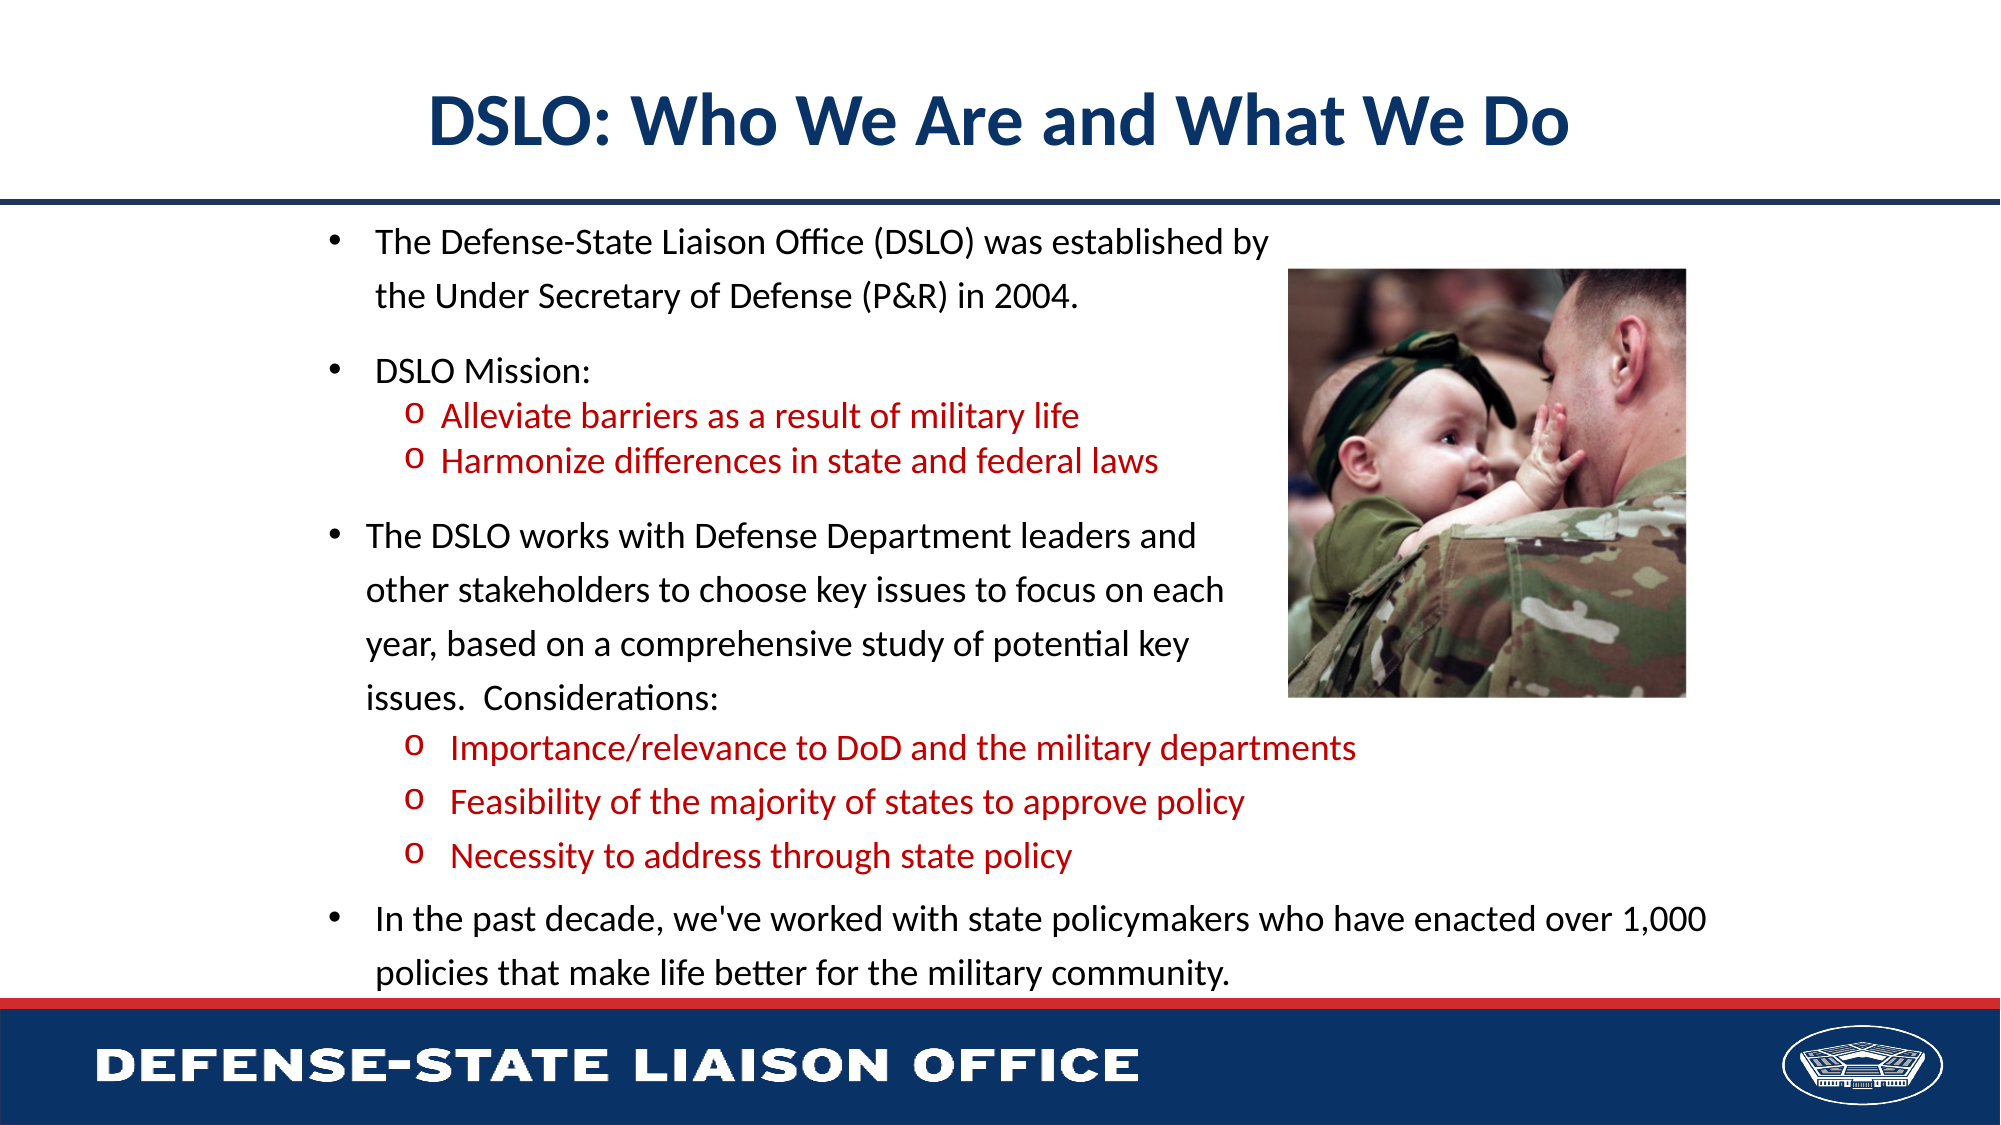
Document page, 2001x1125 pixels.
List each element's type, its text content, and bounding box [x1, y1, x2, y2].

list The Defense-State Liaison Office (DSLO) was established by the Under Secretary of Defense (P&R) in 2004. DSLO Mission: Alleviate barriers as a result of military life Harmonize differences in state and federal laws The DSLO works with Defense Department leaders and other stakeholders to choose key issues to focus on each year, based on a comprehensive study of potential key issues. Considerations: [313, 200, 1289, 706]
picture [1288, 268, 1687, 698]
text_box In the past decade, we've worked with state policymakers who have enacted over 1,000 policies that make life better for the military community. [313, 884, 1726, 1001]
text_box Importance/relevance to DoD and the military departments Feasibility of the majority of states to approve policy Necessity to address through state policy [313, 706, 1735, 884]
picture [1762, 1010, 1963, 1120]
title DSLO: Who We Are and What We Do [137, 32, 1863, 210]
picture [93, 1017, 1157, 1115]
